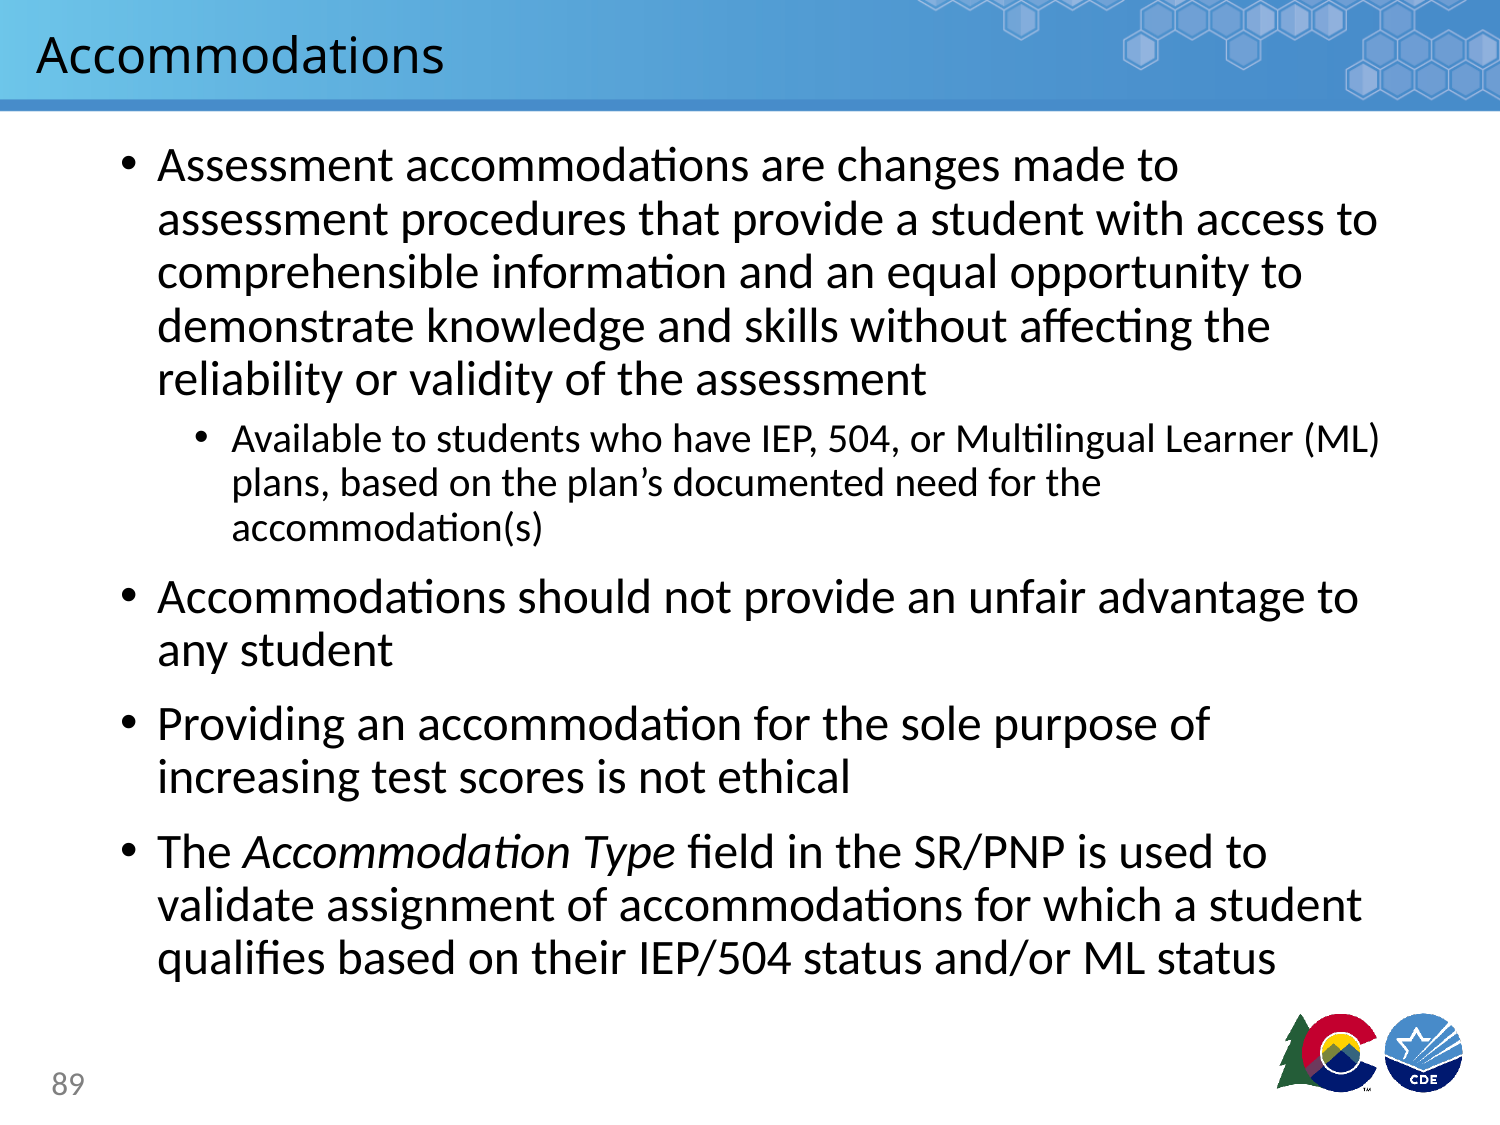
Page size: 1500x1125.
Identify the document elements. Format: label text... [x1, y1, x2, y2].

slide_number 89 [36, 1054, 375, 1115]
list Assessment accommodations are changes made to assessment procedures that provide a student with access to comprehensible information and an equal opportunity to demonstrate knowledge and skills without affecting the reliability or validity of the assessment Available to students who have IEP, 504, or Multilingual Learner (ML) plans, based on the plan’s documented need for the accommodation(s) Accommodations should not provide an unfair advantage to any student Providing an accommodation for the sole purpose of increasing test scores is not ethical The Accommodation Type field in the SR/PNP is used to validate assignment of accommodations for which a student qualifies based on their IEP/504 status and/or ML status [119, 139, 1414, 1002]
picture [0, 0, 1500, 112]
picture [1275, 1012, 1463, 1093]
title Accommodations [36, 27, 1463, 87]
